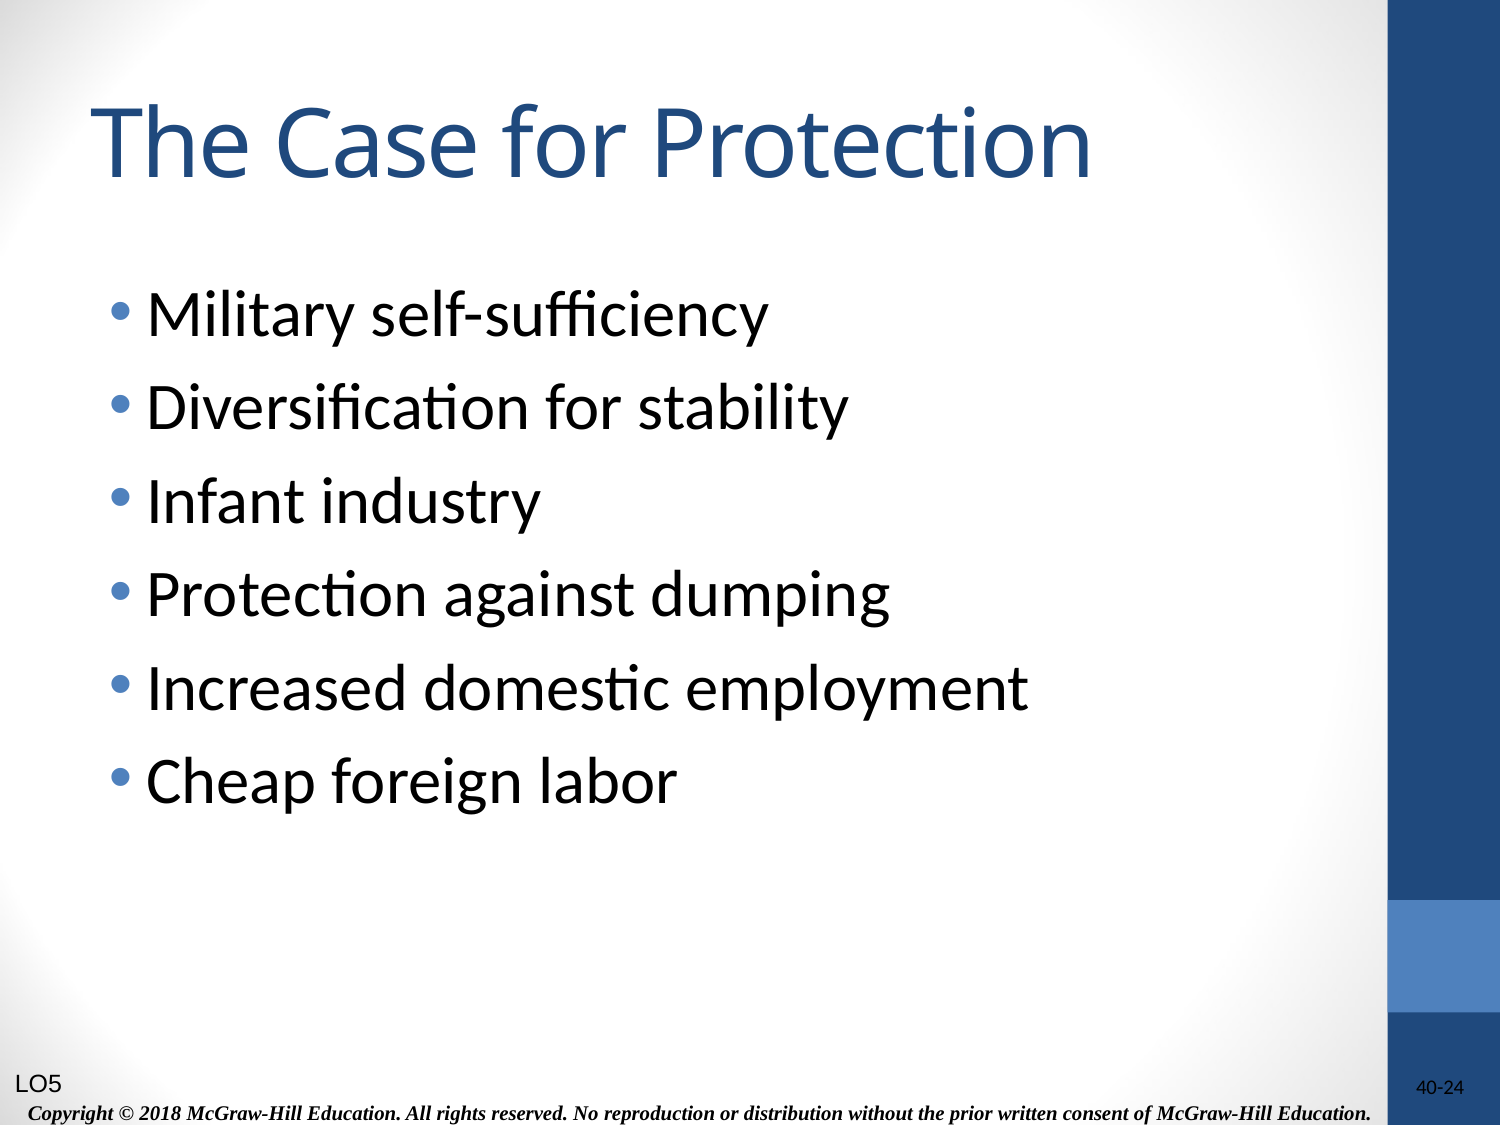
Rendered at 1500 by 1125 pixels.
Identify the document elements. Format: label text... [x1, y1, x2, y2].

picture [0, 0, 1387, 1125]
text_box LO5 [0, 1060, 138, 1106]
list Military self-sufficiency Diversification for stability Infant industry Protection against dumping Increased domestic employment Cheap foreign labor [75, 262, 1325, 1050]
title The Case for Protection [75, 45, 1325, 233]
